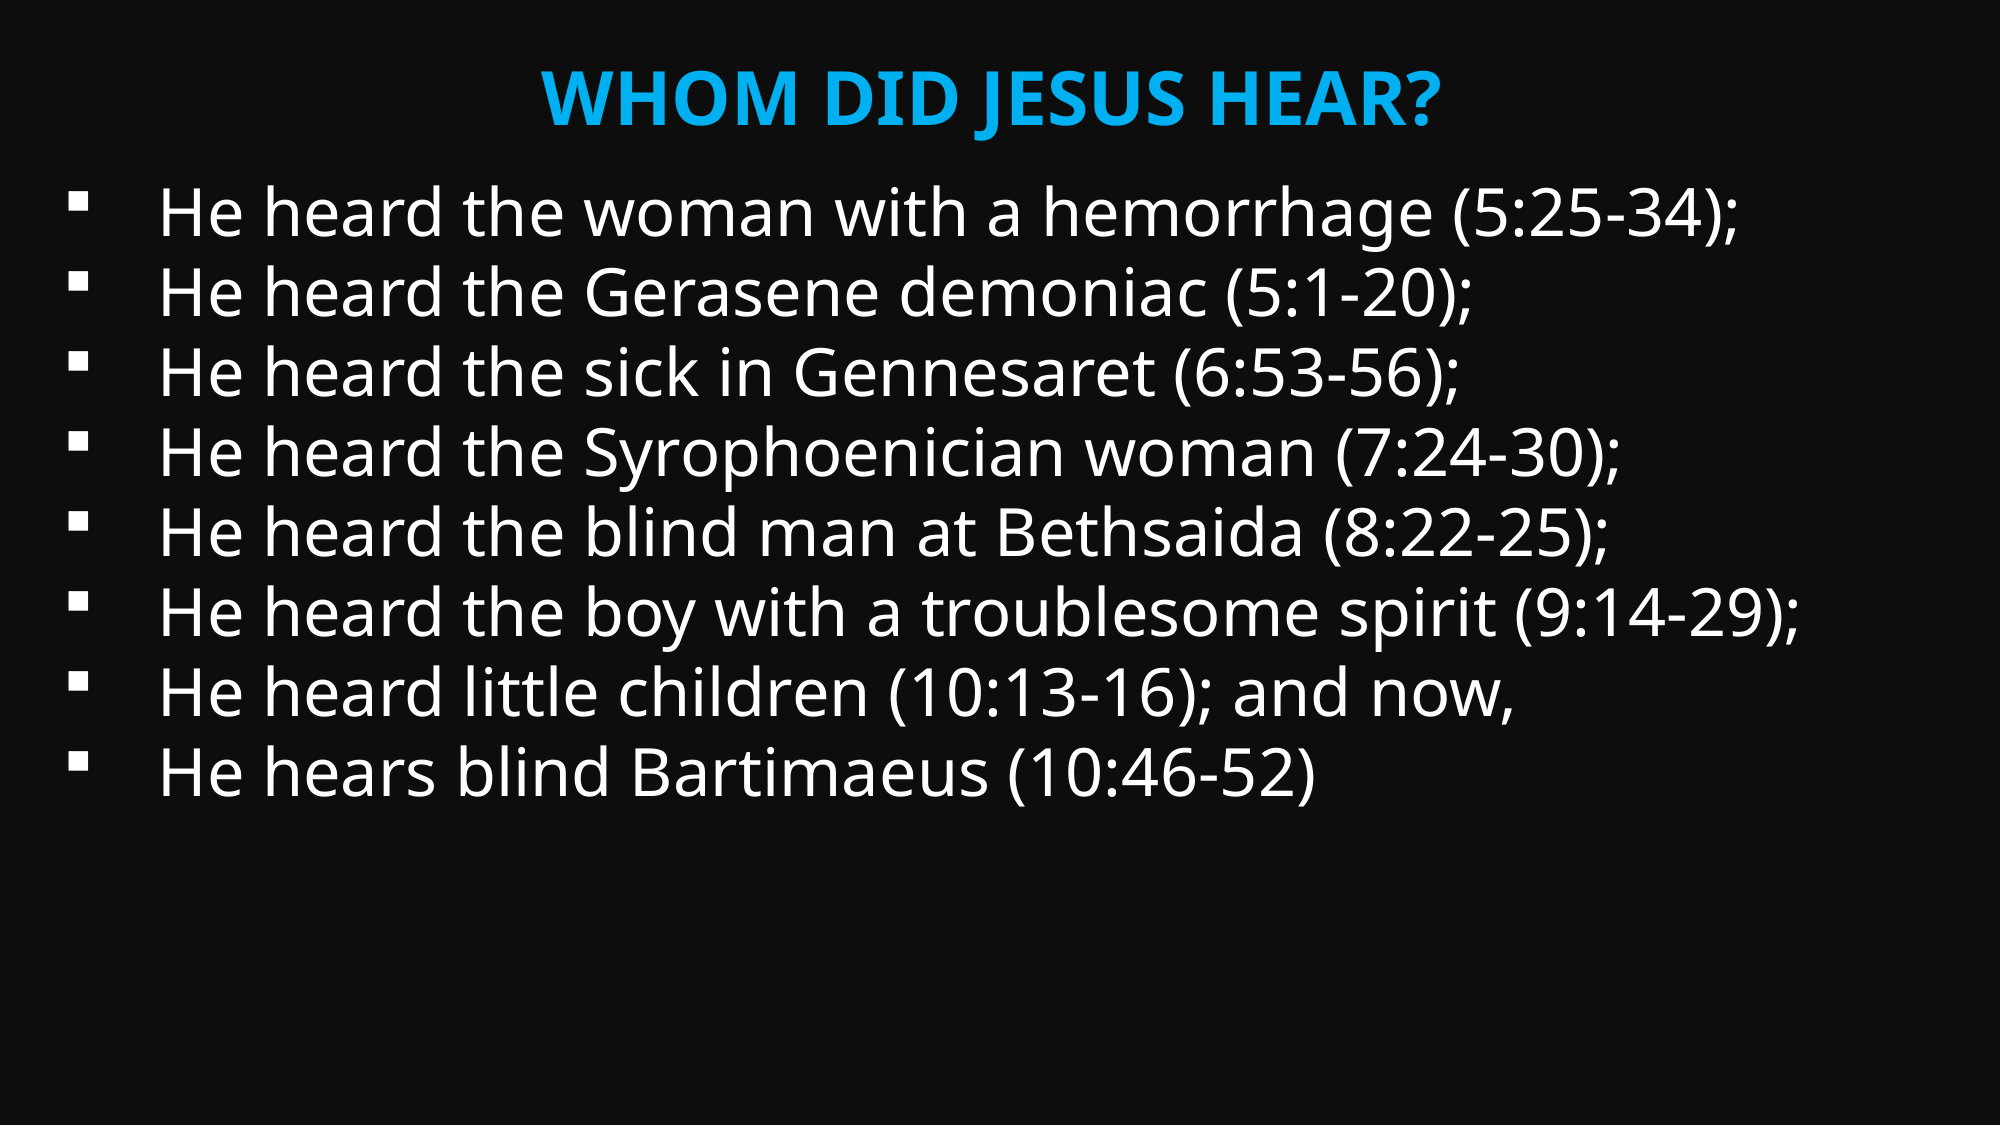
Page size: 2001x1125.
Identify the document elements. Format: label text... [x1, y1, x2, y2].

subtitle Whom did Jesus hear? [34, 42, 1951, 184]
text_box He heard the woman with a hemorrhage (5:25-34); He heard the Gerasene demoniac (5:1-20); He heard the sick in Gennesaret (6:53-56); He heard the Syrophoenician woman (7:24-30); He heard the blind man at Bethsaida (8:22-25); He heard the boy with a troublesome spirit (9:14-29); He heard little children (10:13-16); and now, He hears blind Bartimaeus (10:46-52) [49, 162, 1951, 817]
